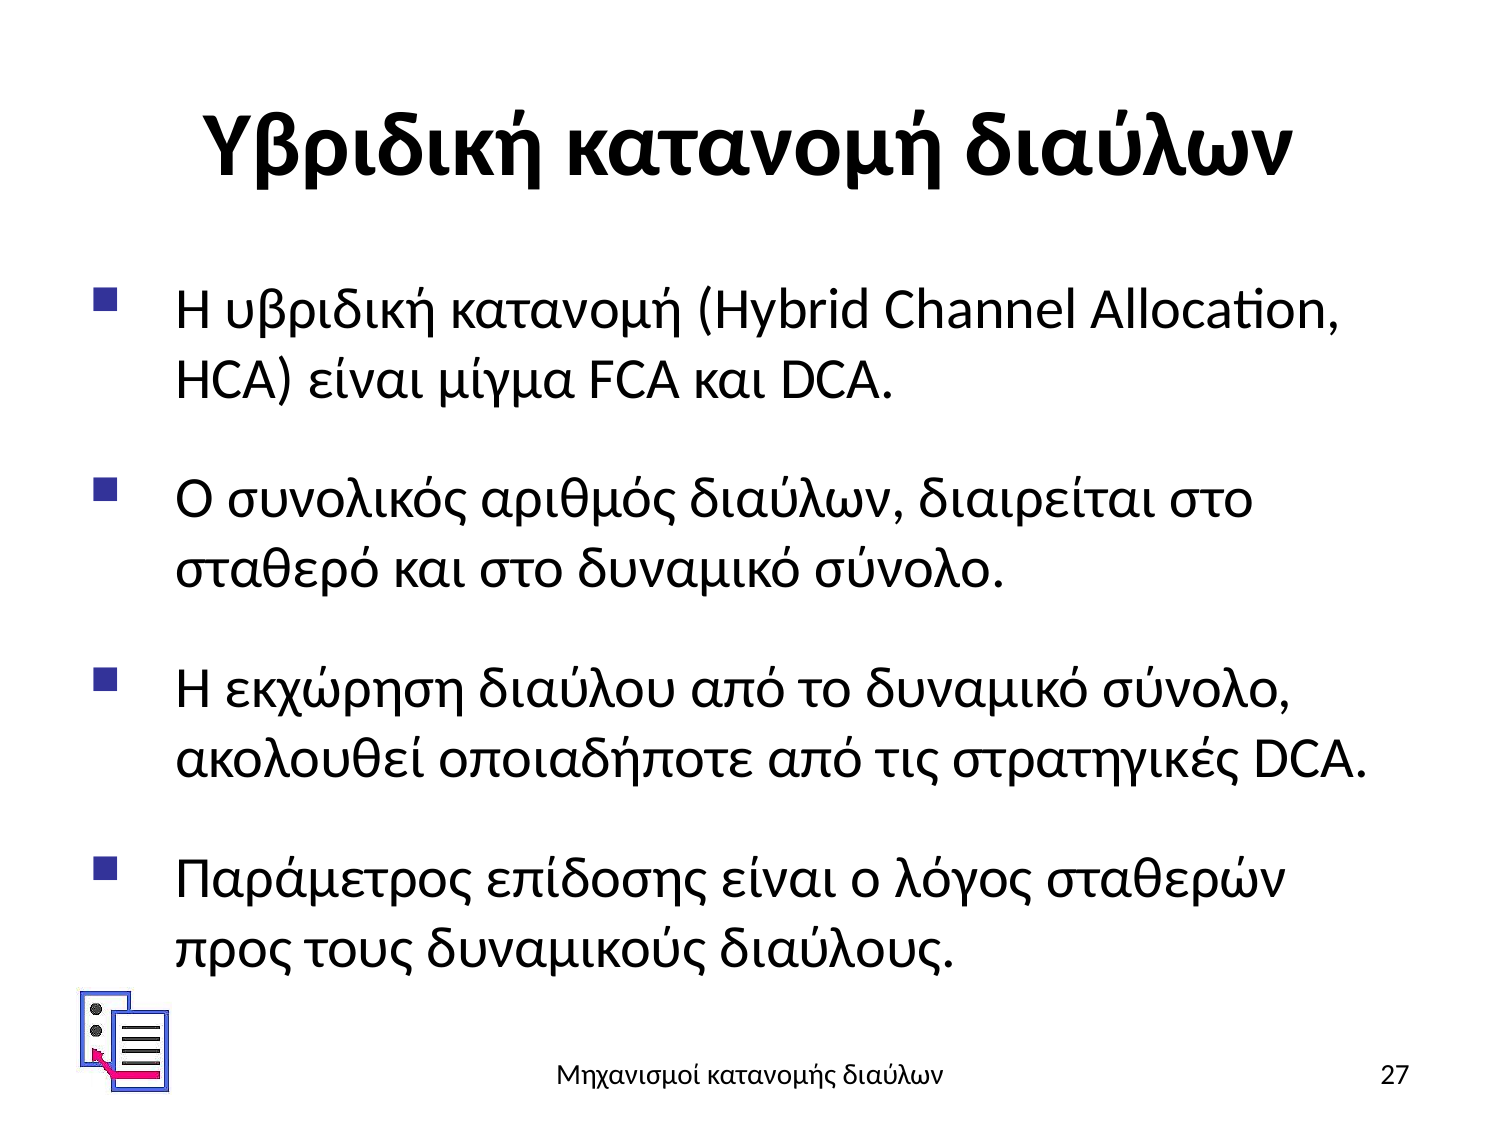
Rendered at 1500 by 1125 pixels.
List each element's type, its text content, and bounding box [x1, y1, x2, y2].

slide_number 27 [1074, 1042, 1425, 1103]
footer Μηχανισμοί κατανομής διαύλων [512, 1042, 988, 1103]
list Η υβριδική κατανομή (Hybrid Channel Allocation, HCA) είναι μίγμα FCA και DCA. Ο συνολικός αριθμός διαύλων, διαιρείται στο σταθερό και στο δυναμικό σύνολο. Η εκχώρηση διαύλου από το δυναμικό σύνολο, ακολουθεί οποιαδήποτε από τις στρατηγικές DCA. Παράμετρος επίδοσης είναι ο λόγος σταθερών προς τους δυναμικούς διαύλους. [75, 262, 1425, 1005]
picture [76, 987, 172, 1095]
title Υβριδική κατανομή διαύλων [75, 45, 1425, 233]
